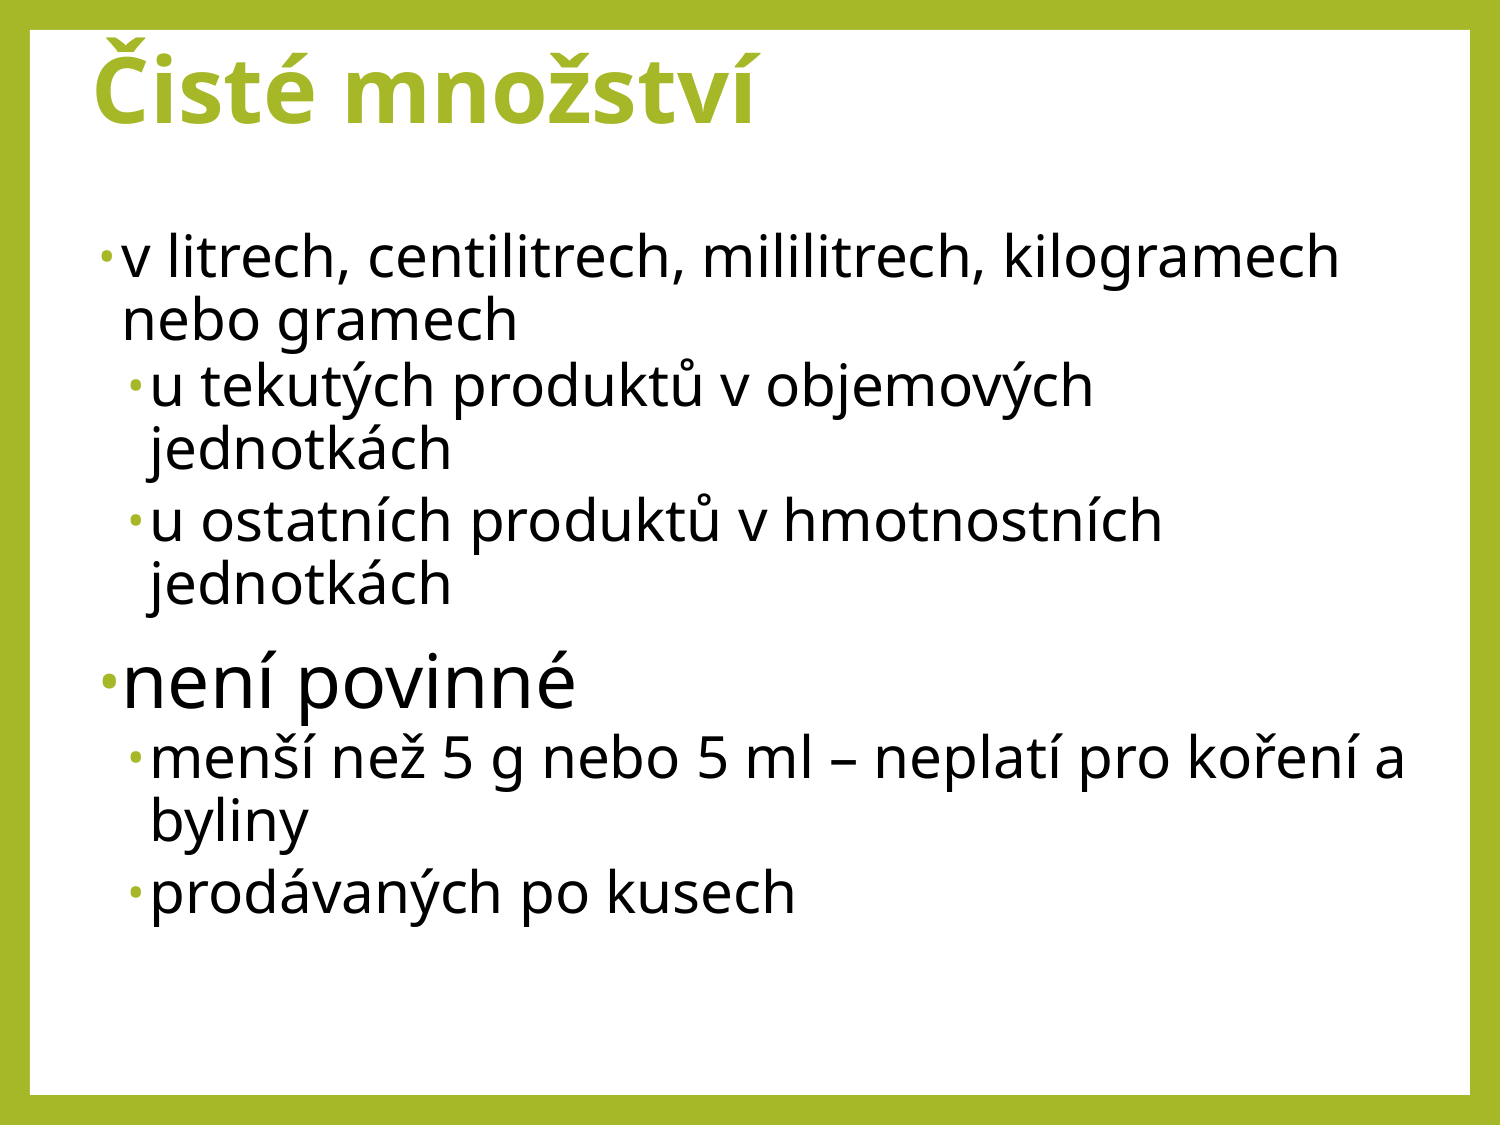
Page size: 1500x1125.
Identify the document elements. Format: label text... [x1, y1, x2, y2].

title Čisté množství [76, 30, 1427, 157]
list v litrech, centilitrech, mililitrech, kilogramech nebo gramech u tekutých produktů v objemových jednotkách u ostatních produktů v hmotnostních jednotkách není povinné menší než 5 g nebo 5 ml – neplatí pro koření a byliny prodávaných po kusech [78, 219, 1429, 1041]
